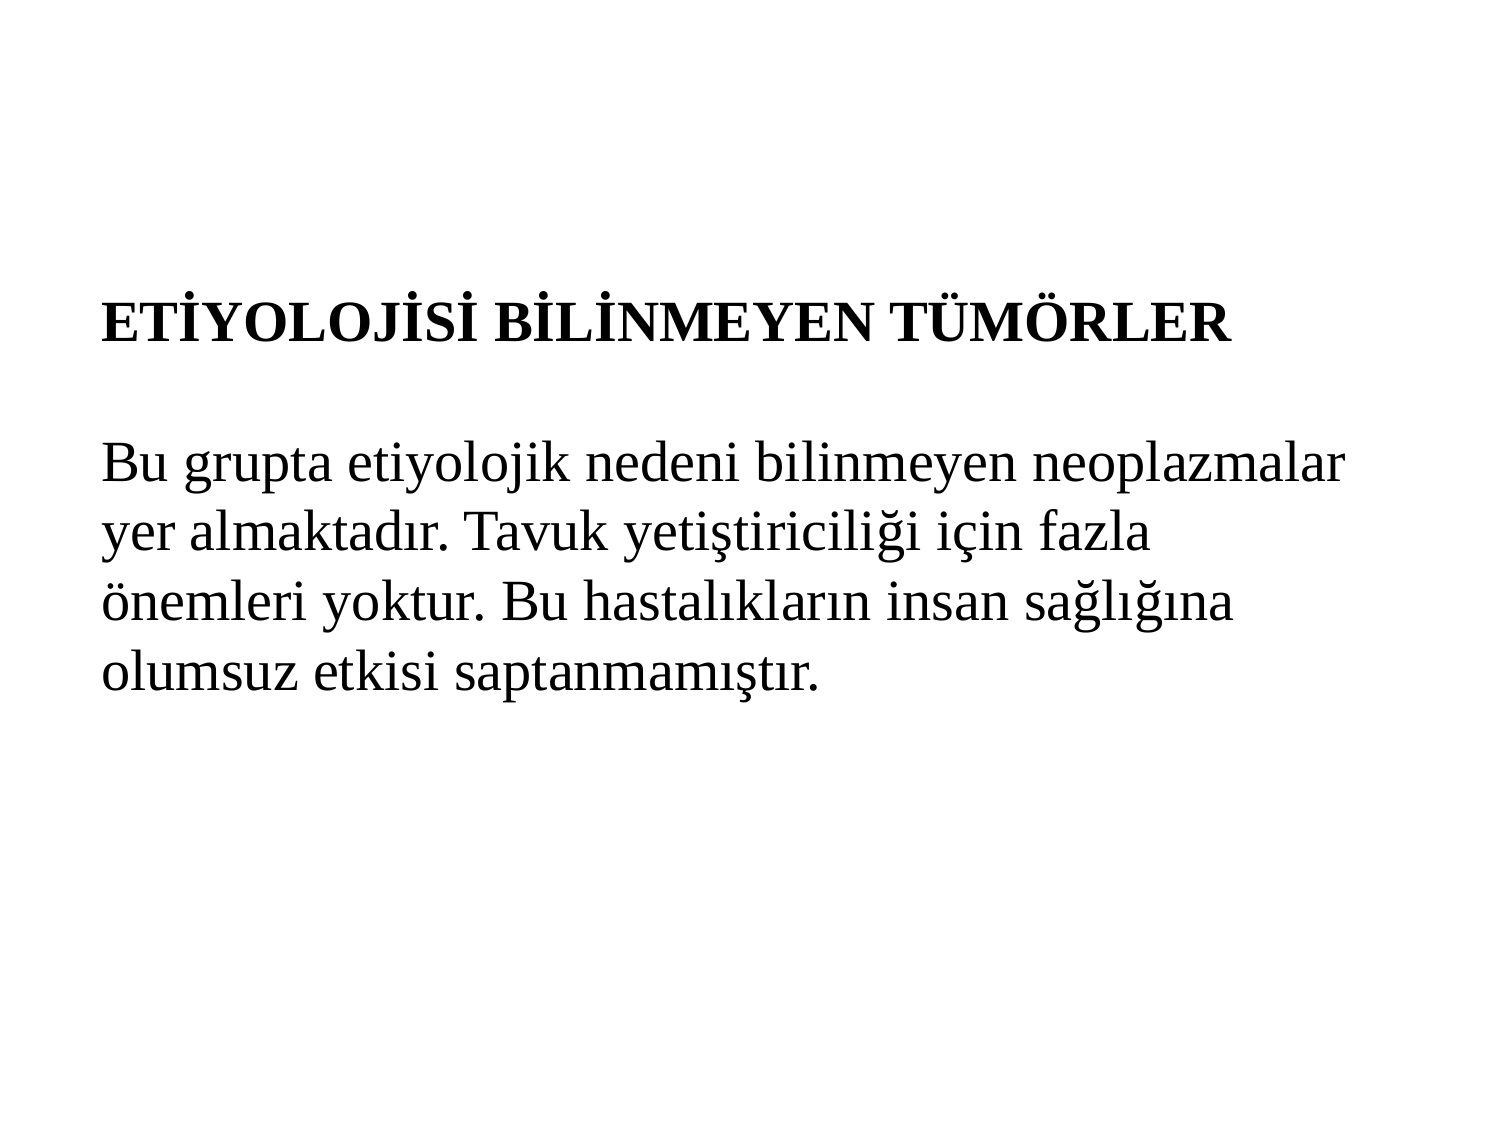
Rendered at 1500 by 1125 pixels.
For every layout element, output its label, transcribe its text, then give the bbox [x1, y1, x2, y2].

title ETİYOLOJİSİ BİLİNMEYEN TÜMÖRLER Bu grupta etiyolojik nedeni bilinmeyen neoplazmalar yer almaktadır. Tavuk yetiştiriciliği için fazla önemleri yoktur. Bu hastalıkların insan sağlığına olumsuz etkisi saptanmamıştır. [85, 224, 1374, 900]
